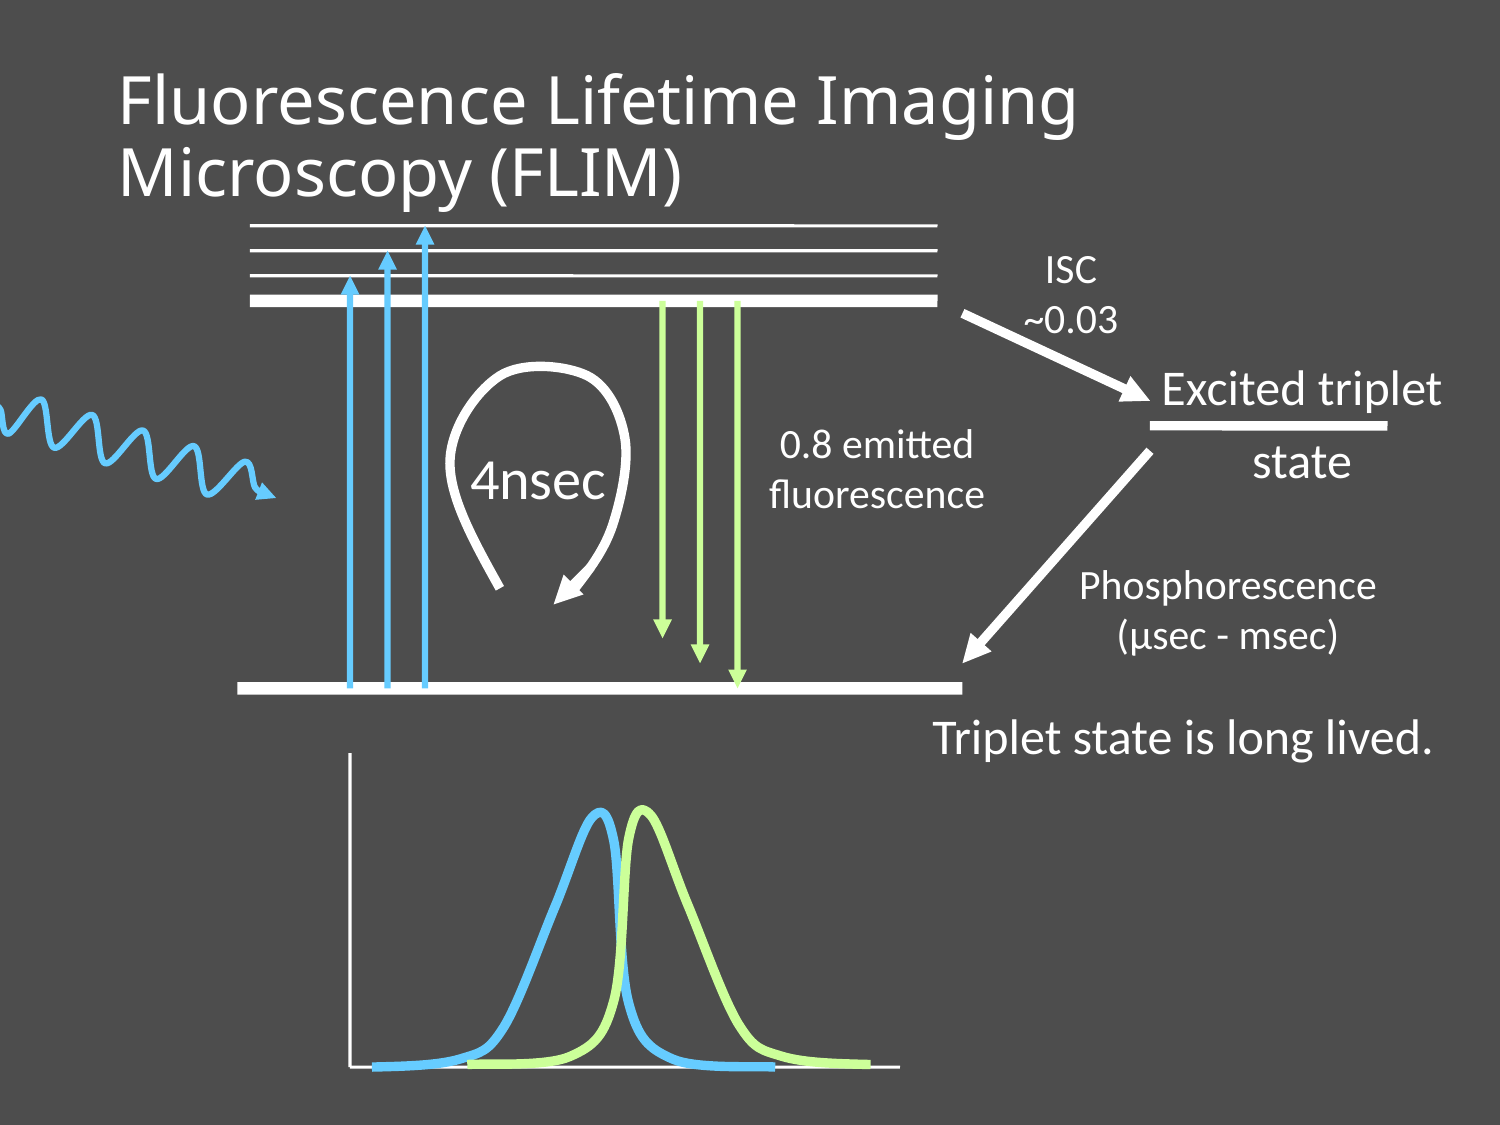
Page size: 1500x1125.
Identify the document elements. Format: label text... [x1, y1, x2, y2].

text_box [349, 753, 900, 1070]
text_box Phosphorescence (μsec - msec) [1064, 550, 1392, 665]
text_box ISC ~0.03 [1008, 278, 1134, 349]
text_box Excited triplet state [1146, 348, 1458, 496]
text_box [963, 455, 1146, 664]
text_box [0, 225, 963, 689]
text_box Triplet state is long lived. [917, 708, 1468, 772]
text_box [449, 361, 630, 605]
text_box 0.8 emitted fluorescence [963, 409, 1001, 524]
text_box Fluorescence Lifetime Imaging Microscopy (FLIM) [103, 59, 1397, 278]
text_box [1038, 349, 1146, 402]
